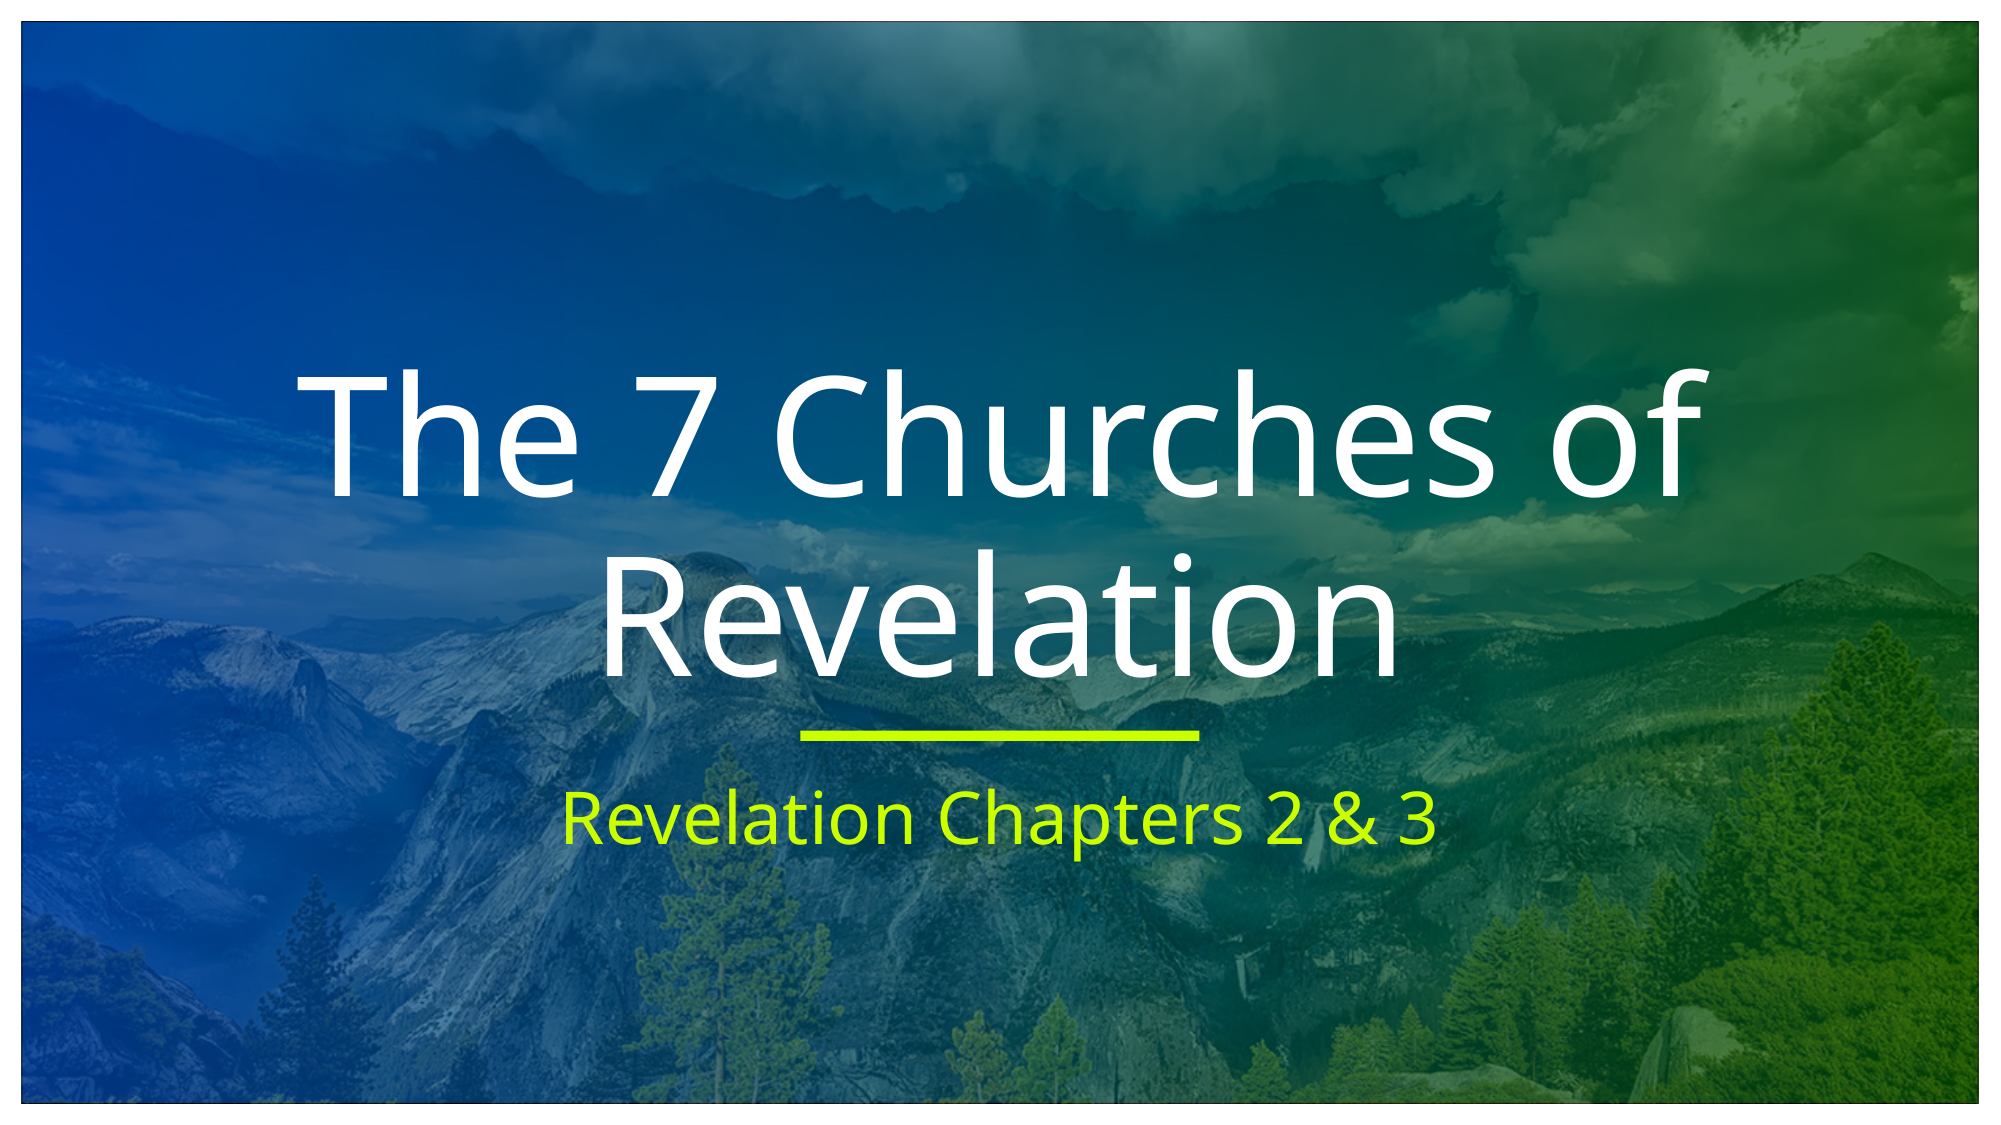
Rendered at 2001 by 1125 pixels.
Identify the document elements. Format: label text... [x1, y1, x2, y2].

title The 7 Churches of Revelation [170, 345, 1830, 720]
list Revelation Chapters 2 & 3 [172, 774, 1828, 955]
picture [21, 21, 1979, 1104]
